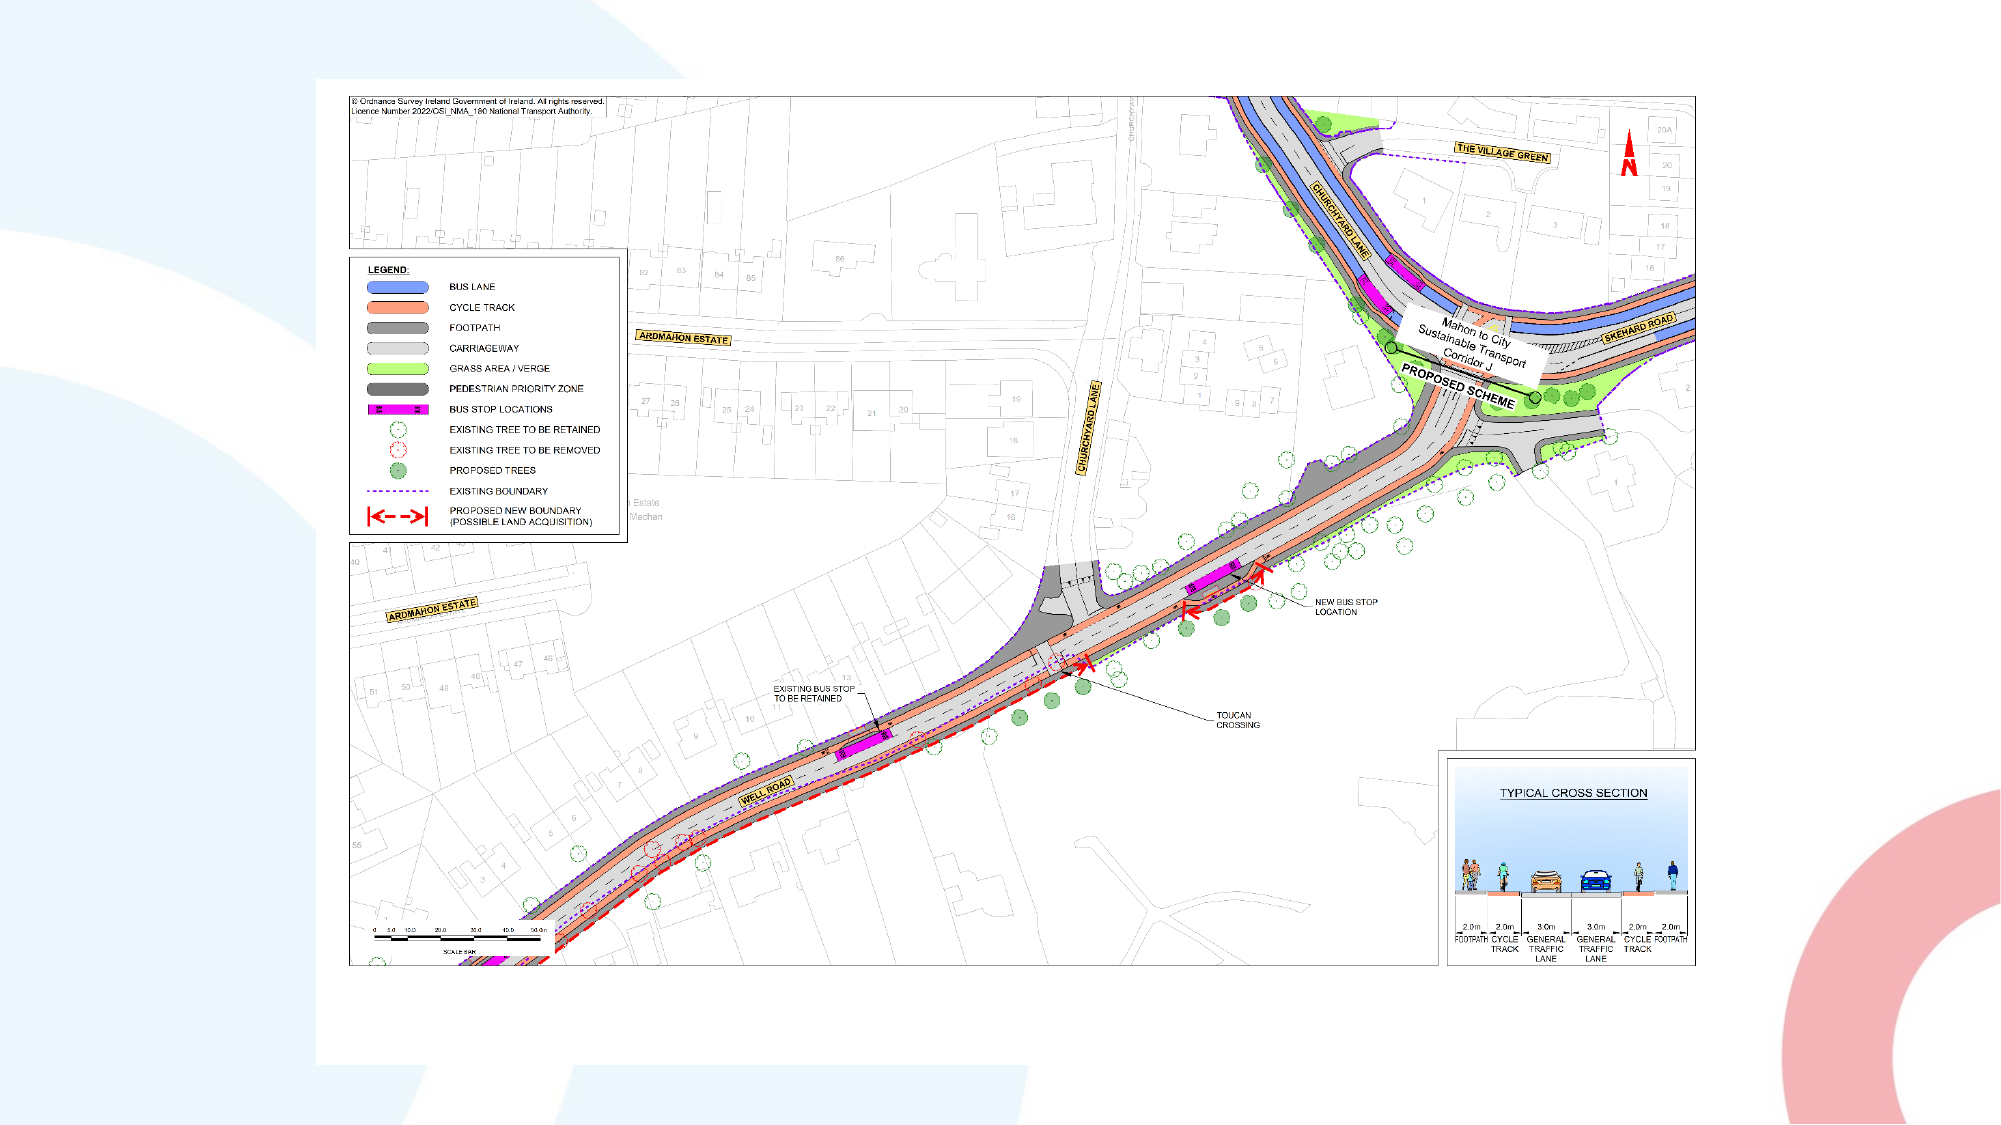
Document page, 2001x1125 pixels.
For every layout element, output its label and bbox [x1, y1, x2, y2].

picture [316, 79, 2001, 1124]
